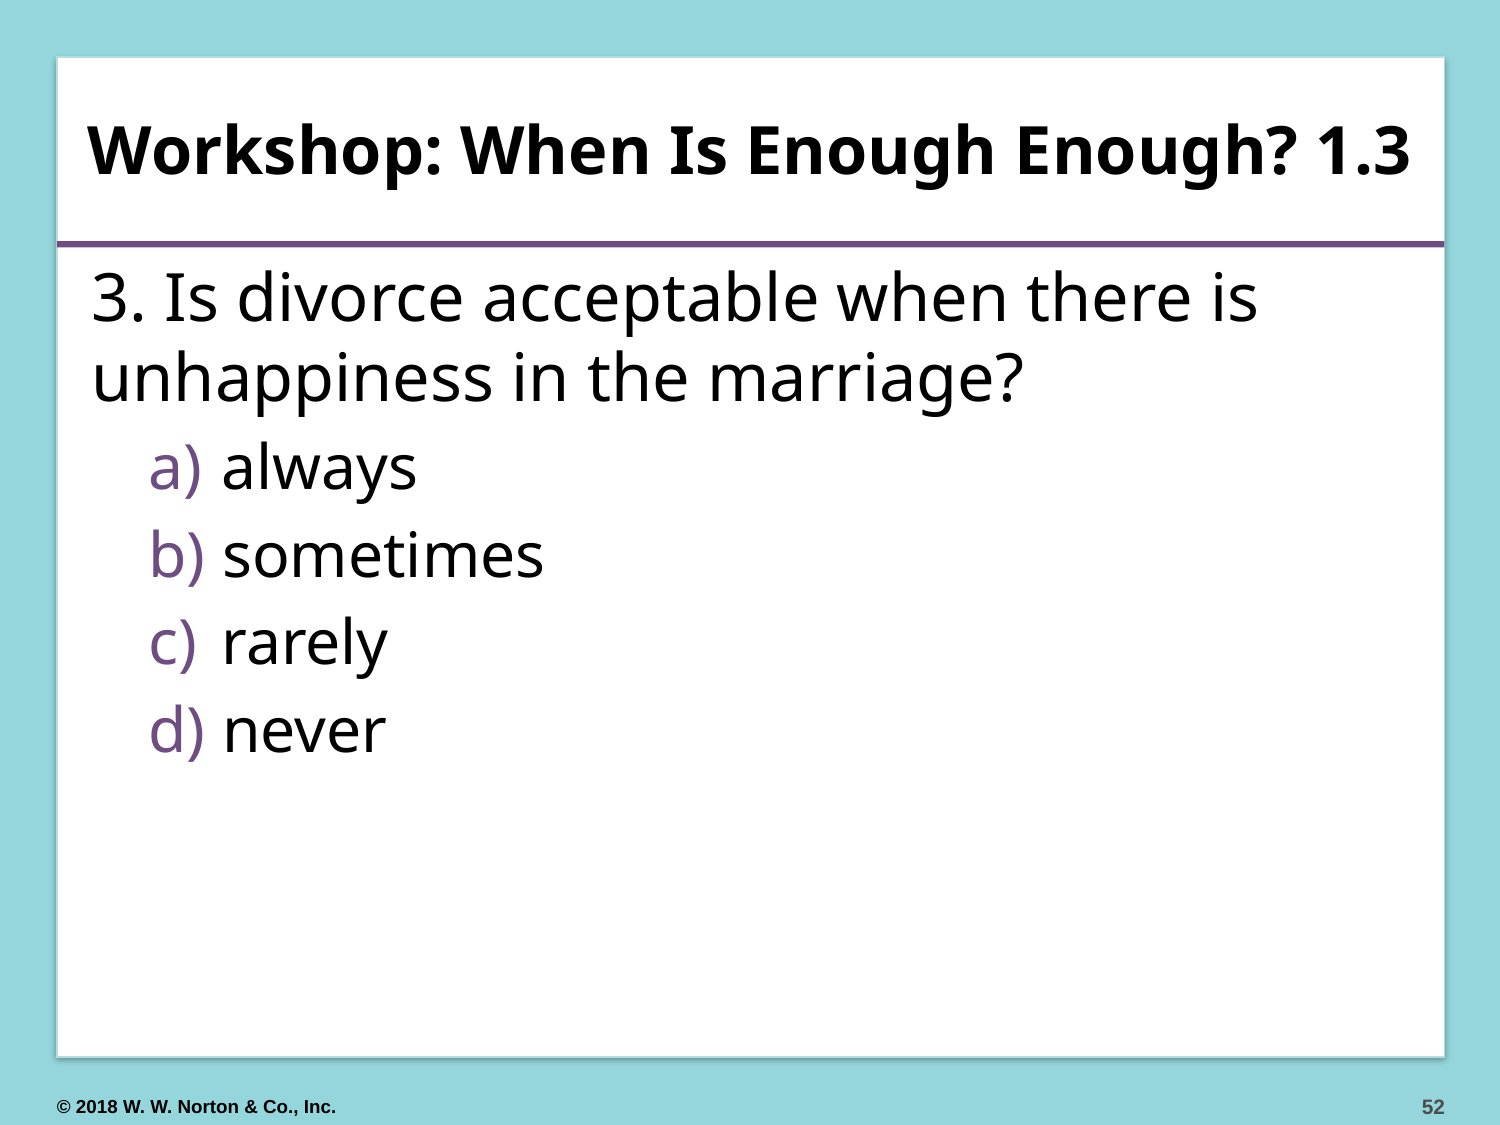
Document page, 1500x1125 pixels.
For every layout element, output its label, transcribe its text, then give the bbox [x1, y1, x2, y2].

list 3. Is divorce acceptable when there is unhappiness in the marriage? always sometimes rarely never [76, 247, 1413, 1025]
title Workshop: When Is Enough Enough? 1.3 [57, 57, 1443, 238]
